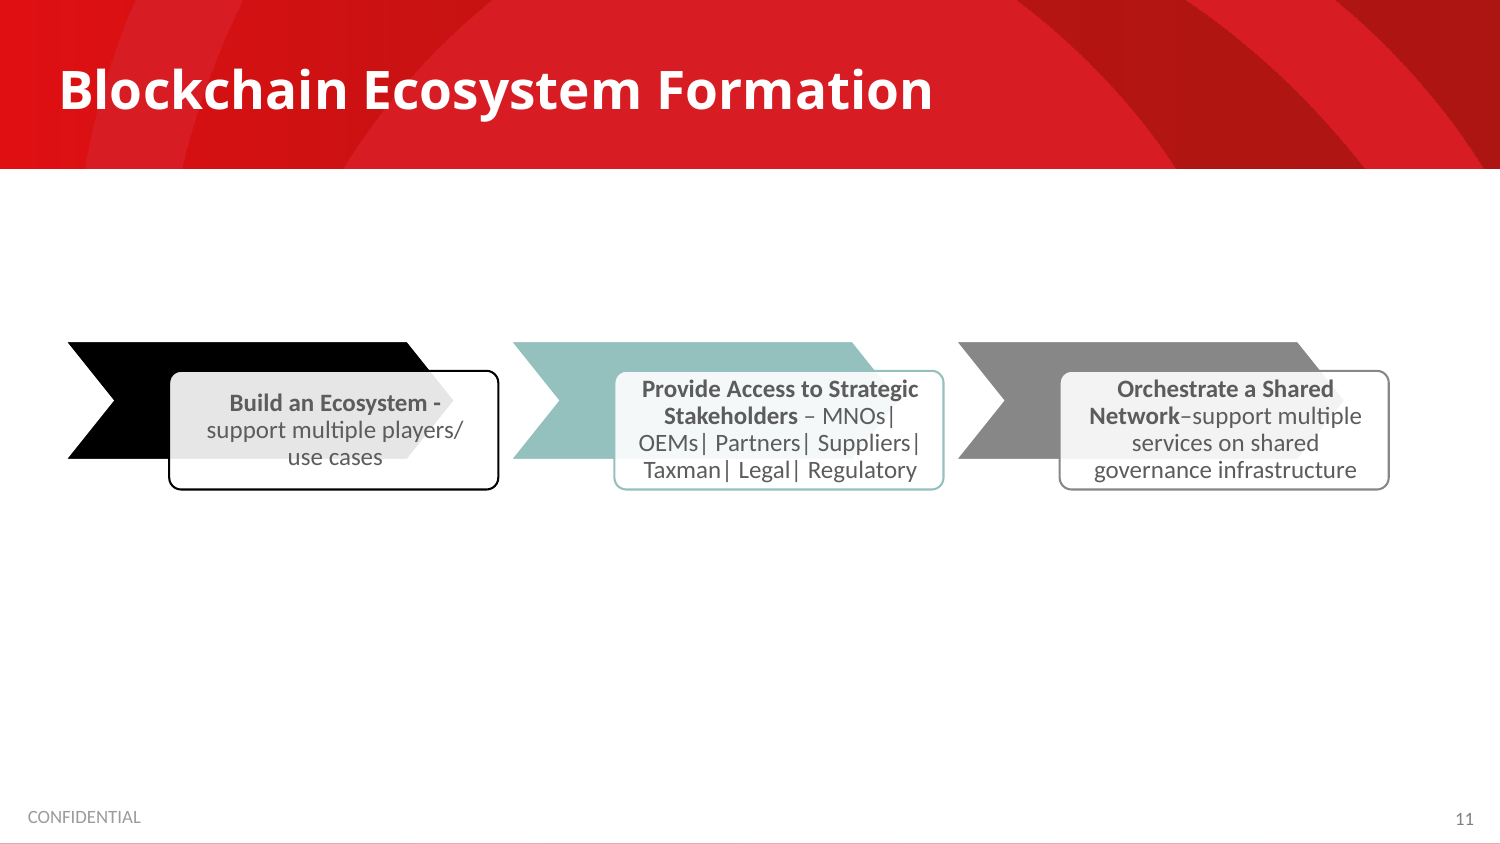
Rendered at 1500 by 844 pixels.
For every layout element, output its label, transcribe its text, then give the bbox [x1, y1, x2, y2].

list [65, 341, 1389, 490]
picture [0, 0, 1500, 169]
title Blockchain Ecosystem Formation [43, 48, 1284, 119]
